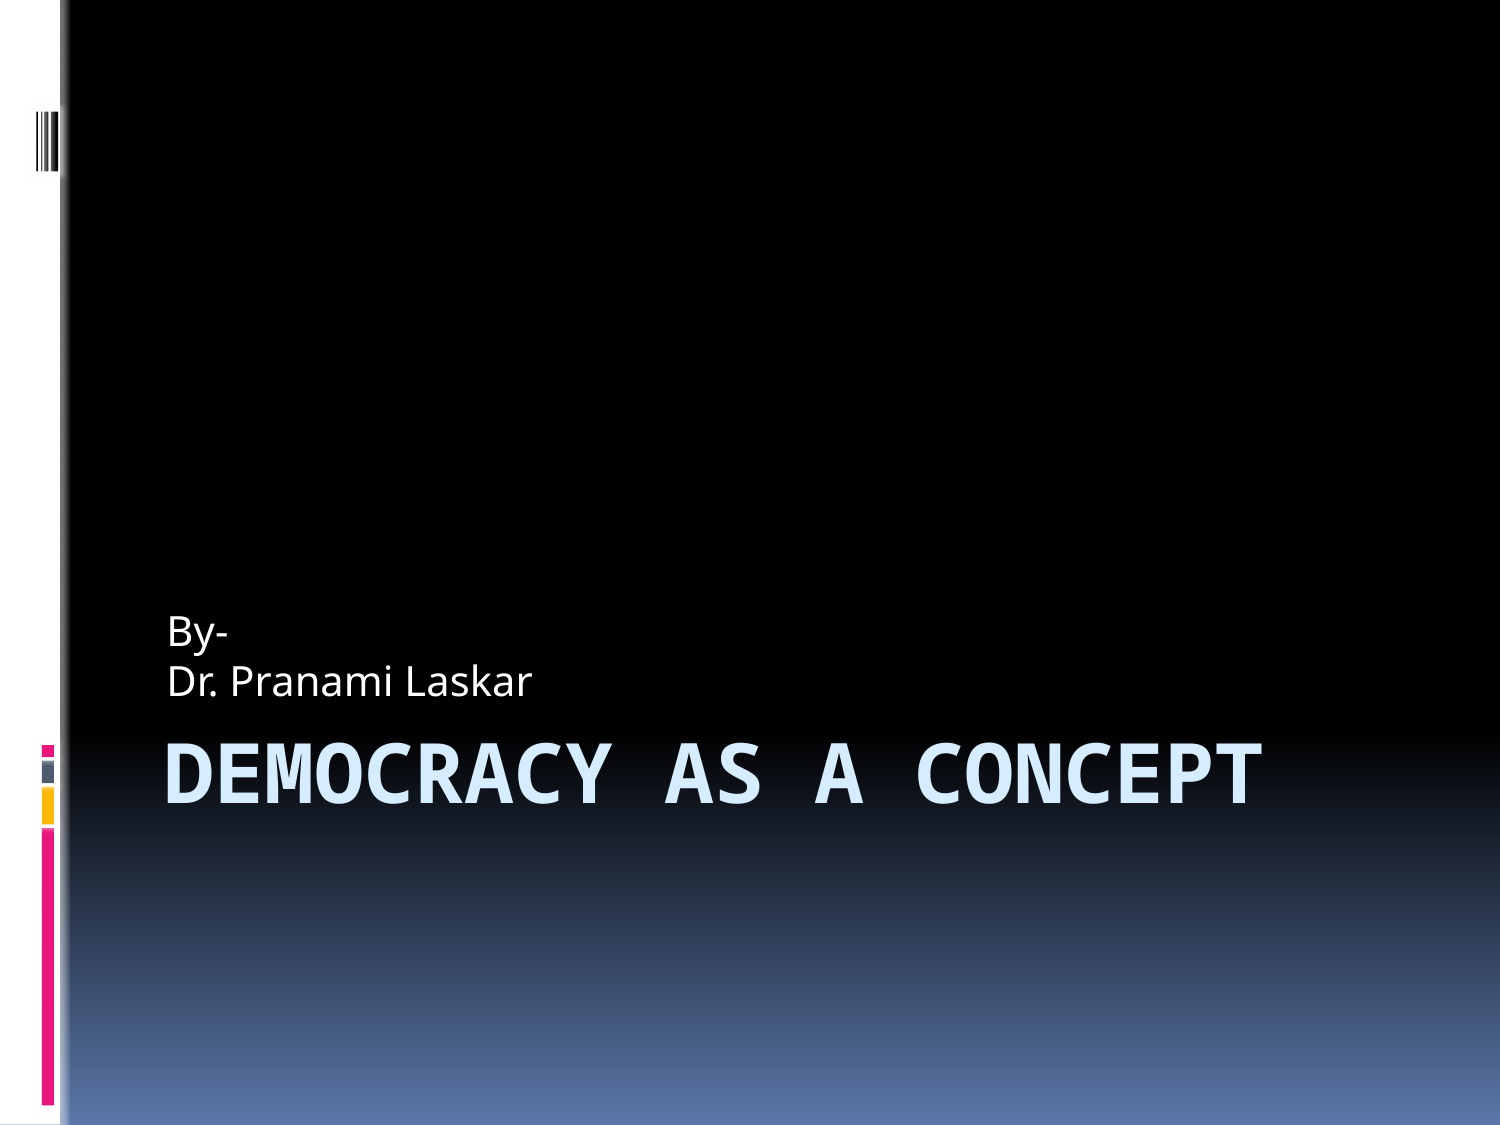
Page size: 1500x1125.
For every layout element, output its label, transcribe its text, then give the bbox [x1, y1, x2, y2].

title DEMOCRACY AS A CONCEPT [150, 713, 1425, 1037]
subtitle By- Dr. Pranami Laskar [150, 464, 1425, 713]
